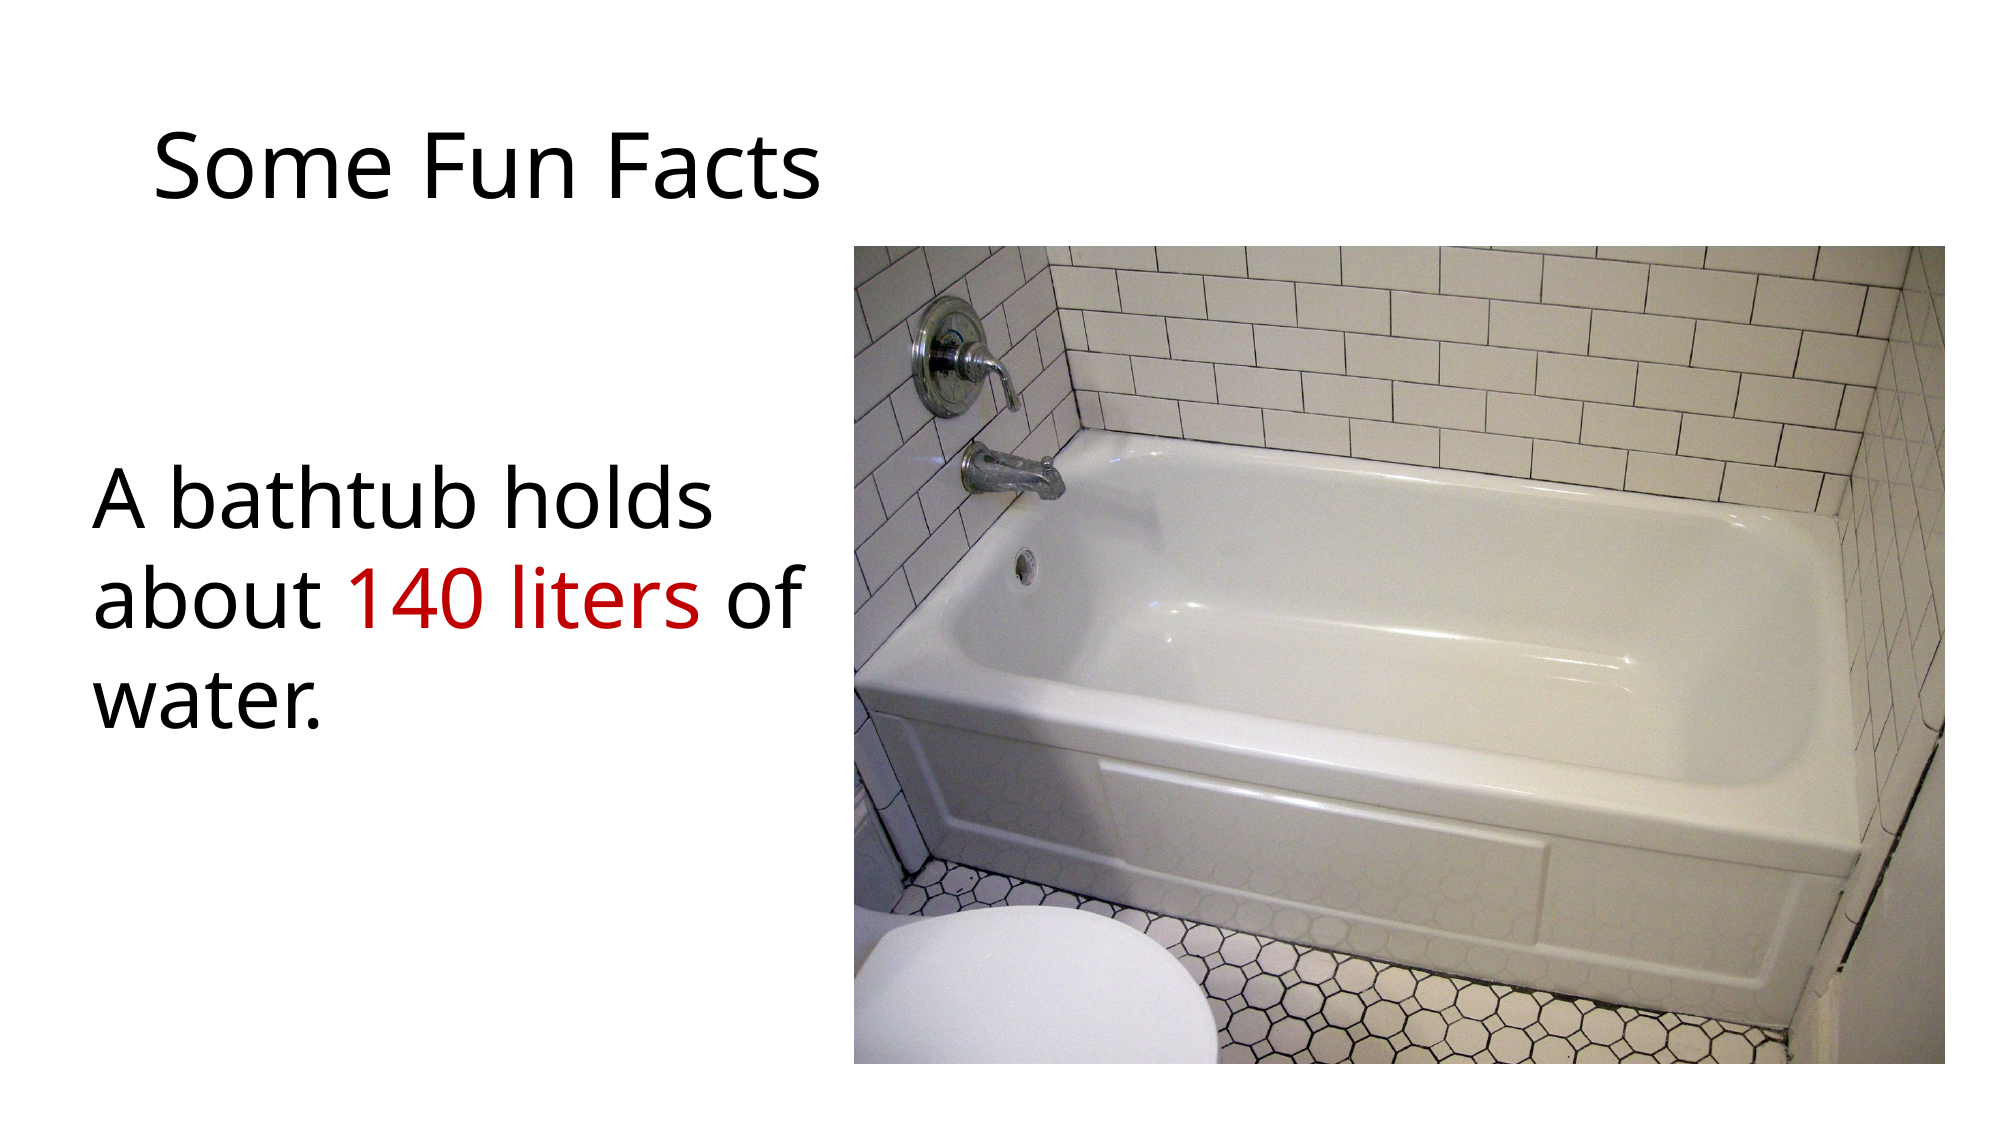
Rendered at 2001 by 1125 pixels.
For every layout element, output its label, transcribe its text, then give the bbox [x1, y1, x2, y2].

title Some Fun Facts [137, 59, 1863, 278]
picture [854, 246, 1945, 1064]
text_box A bathtub holds about 140 liters of water. [77, 438, 824, 753]
